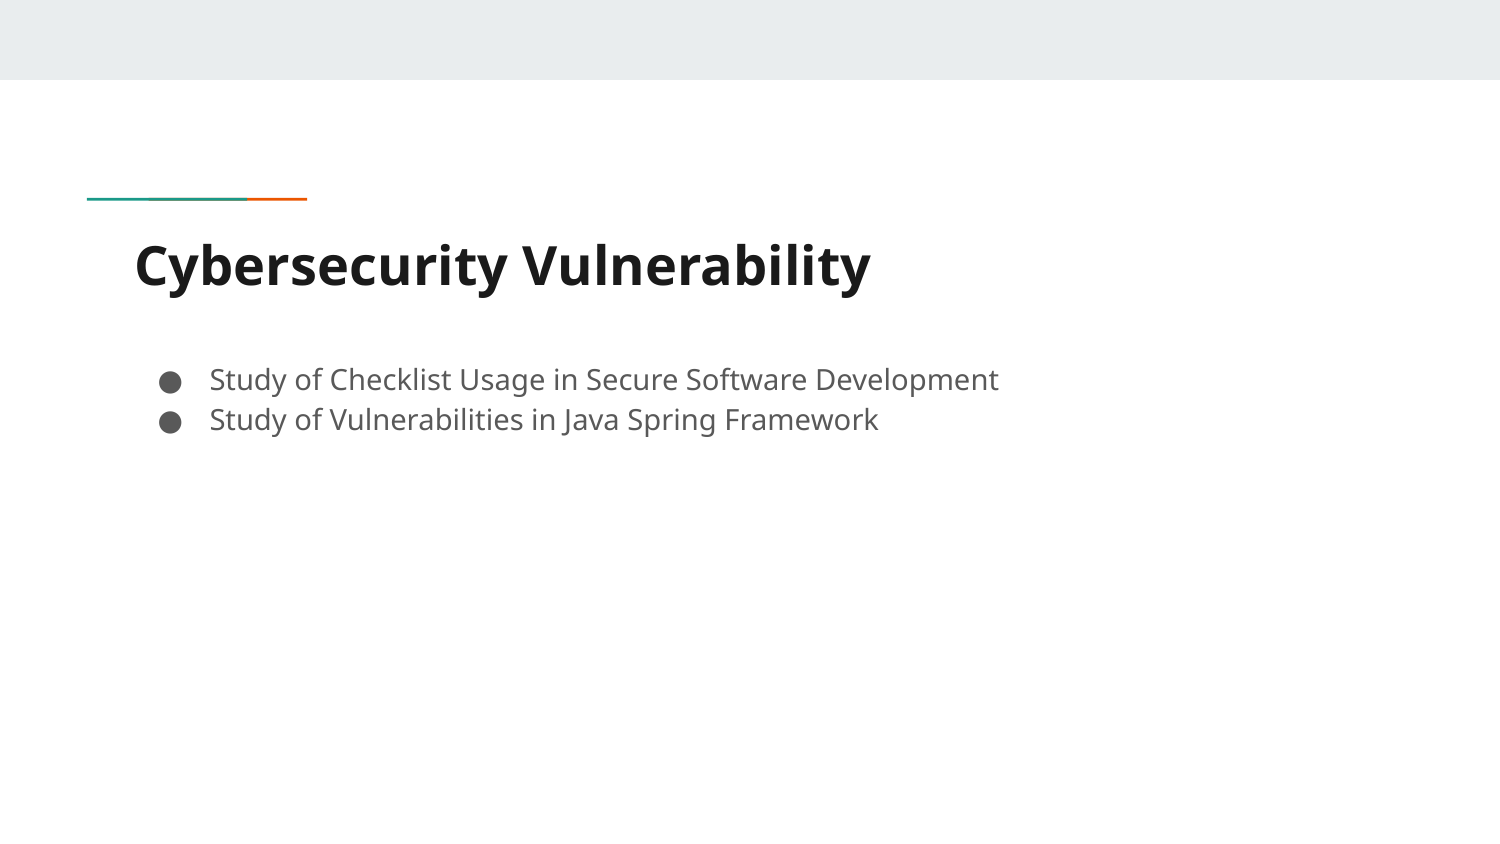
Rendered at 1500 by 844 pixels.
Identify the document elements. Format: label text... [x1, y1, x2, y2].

list Study of Checklist Usage in Secure Software Development Study of Vulnerabilities in Java Spring Framework [119, 341, 1381, 712]
title Cybersecurity Vulnerability [119, 216, 1381, 305]
